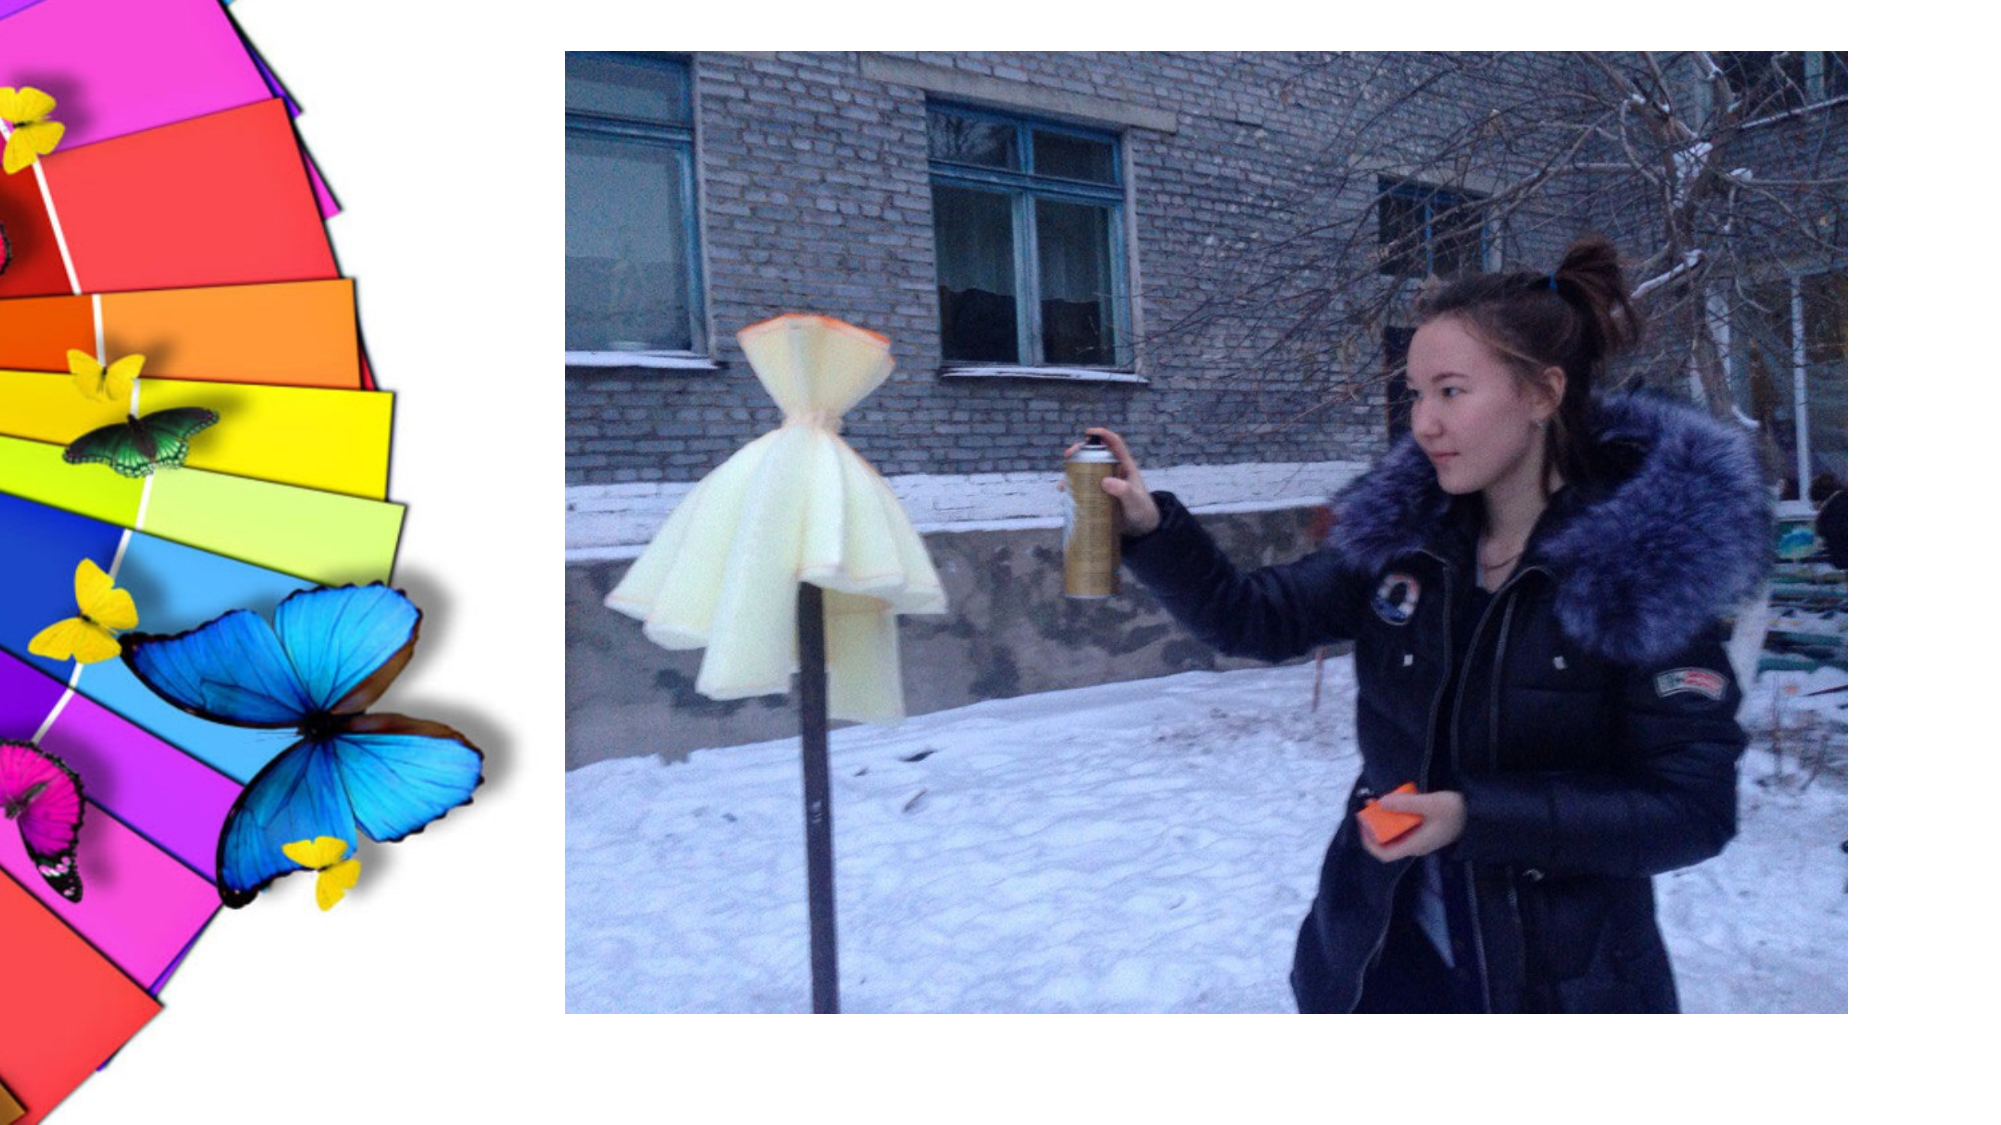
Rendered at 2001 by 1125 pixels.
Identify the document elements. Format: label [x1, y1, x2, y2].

list [565, 51, 1848, 1014]
picture [0, 0, 2001, 1125]
